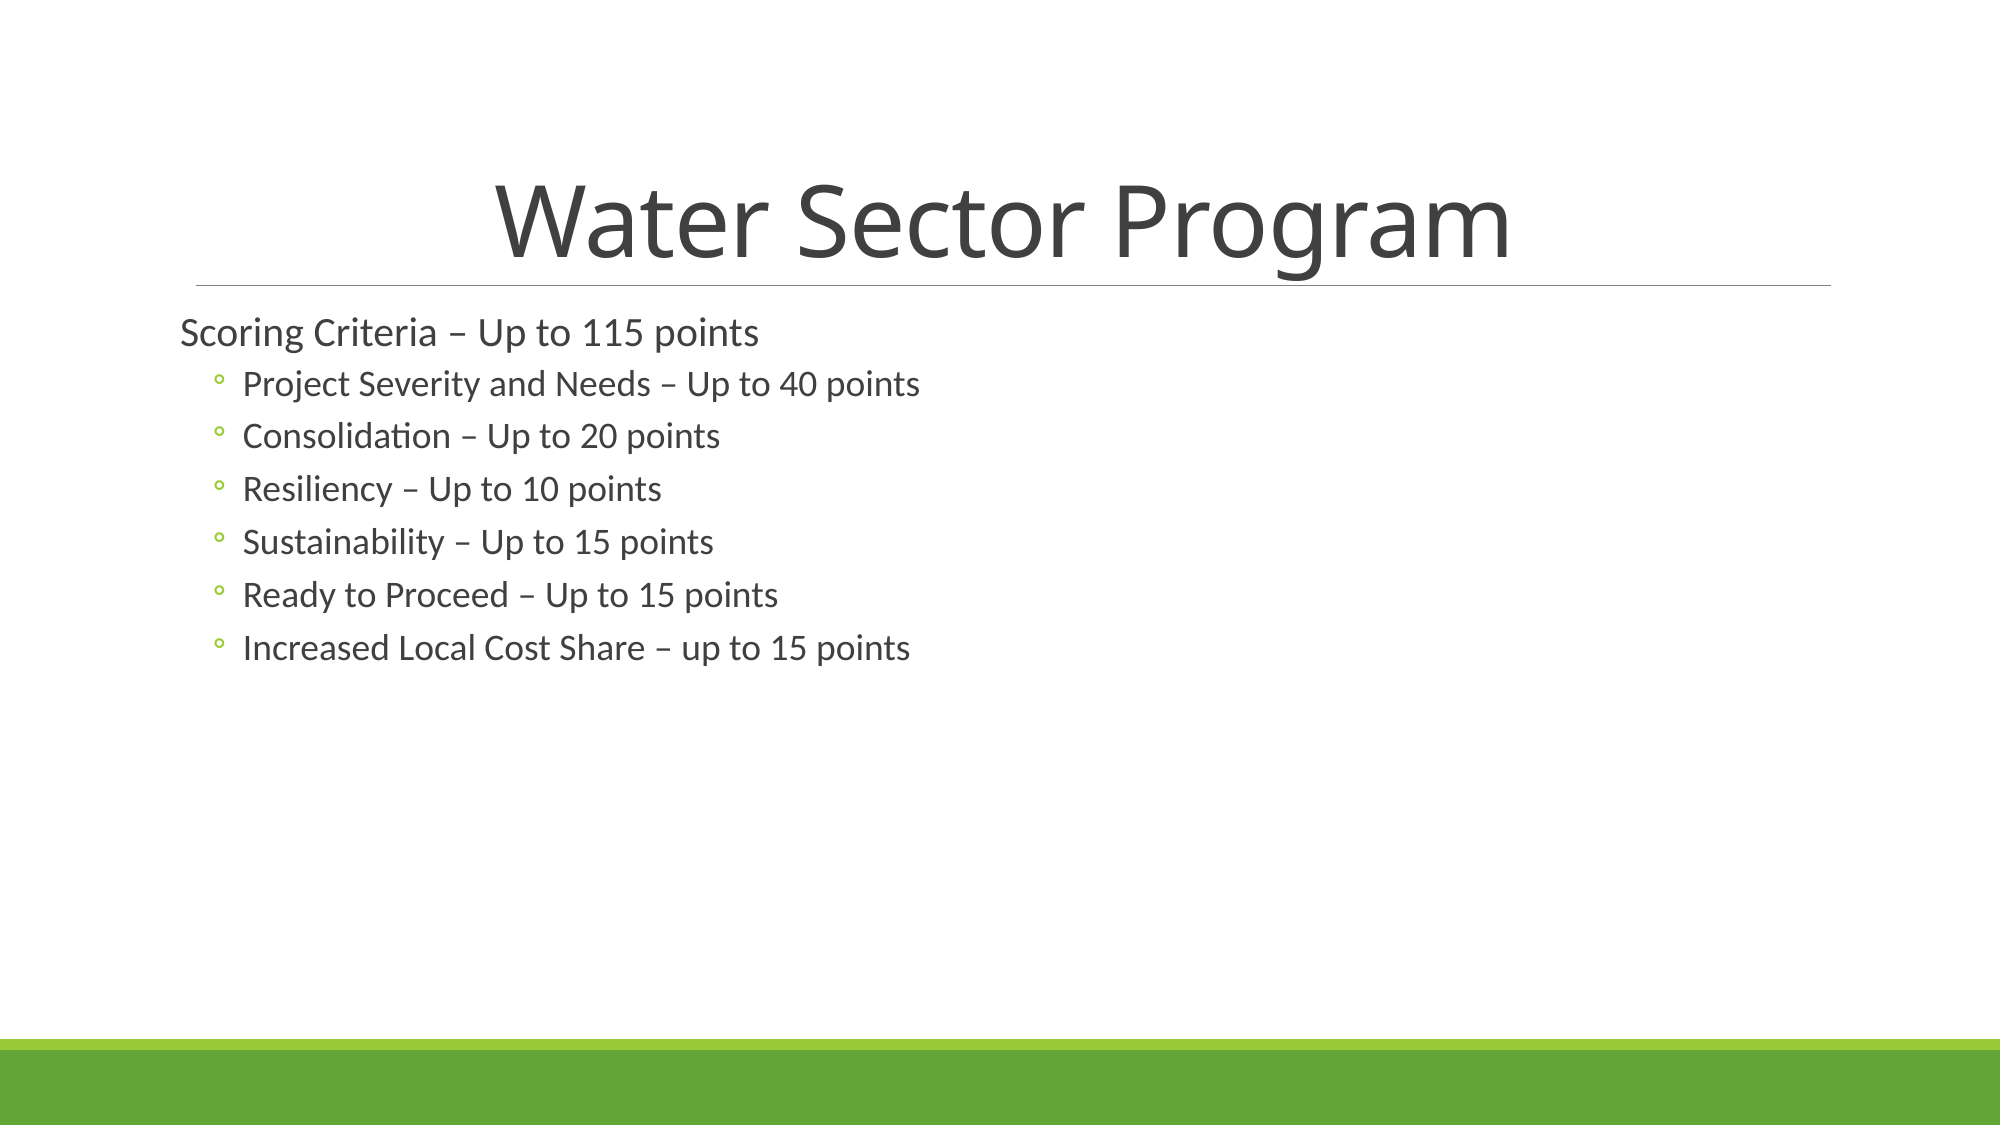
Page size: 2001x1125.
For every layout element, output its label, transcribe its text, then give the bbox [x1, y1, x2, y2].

list Scoring Criteria – Up to 115 points Project Severity and Needs – Up to 40 points Consolidation – Up to 20 points Resiliency – Up to 10 points Sustainability – Up to 15 points Ready to Proceed – Up to 15 points Increased Local Cost Share – up to 15 points [180, 302, 1830, 963]
title Water Sector Program [180, 47, 1830, 285]
